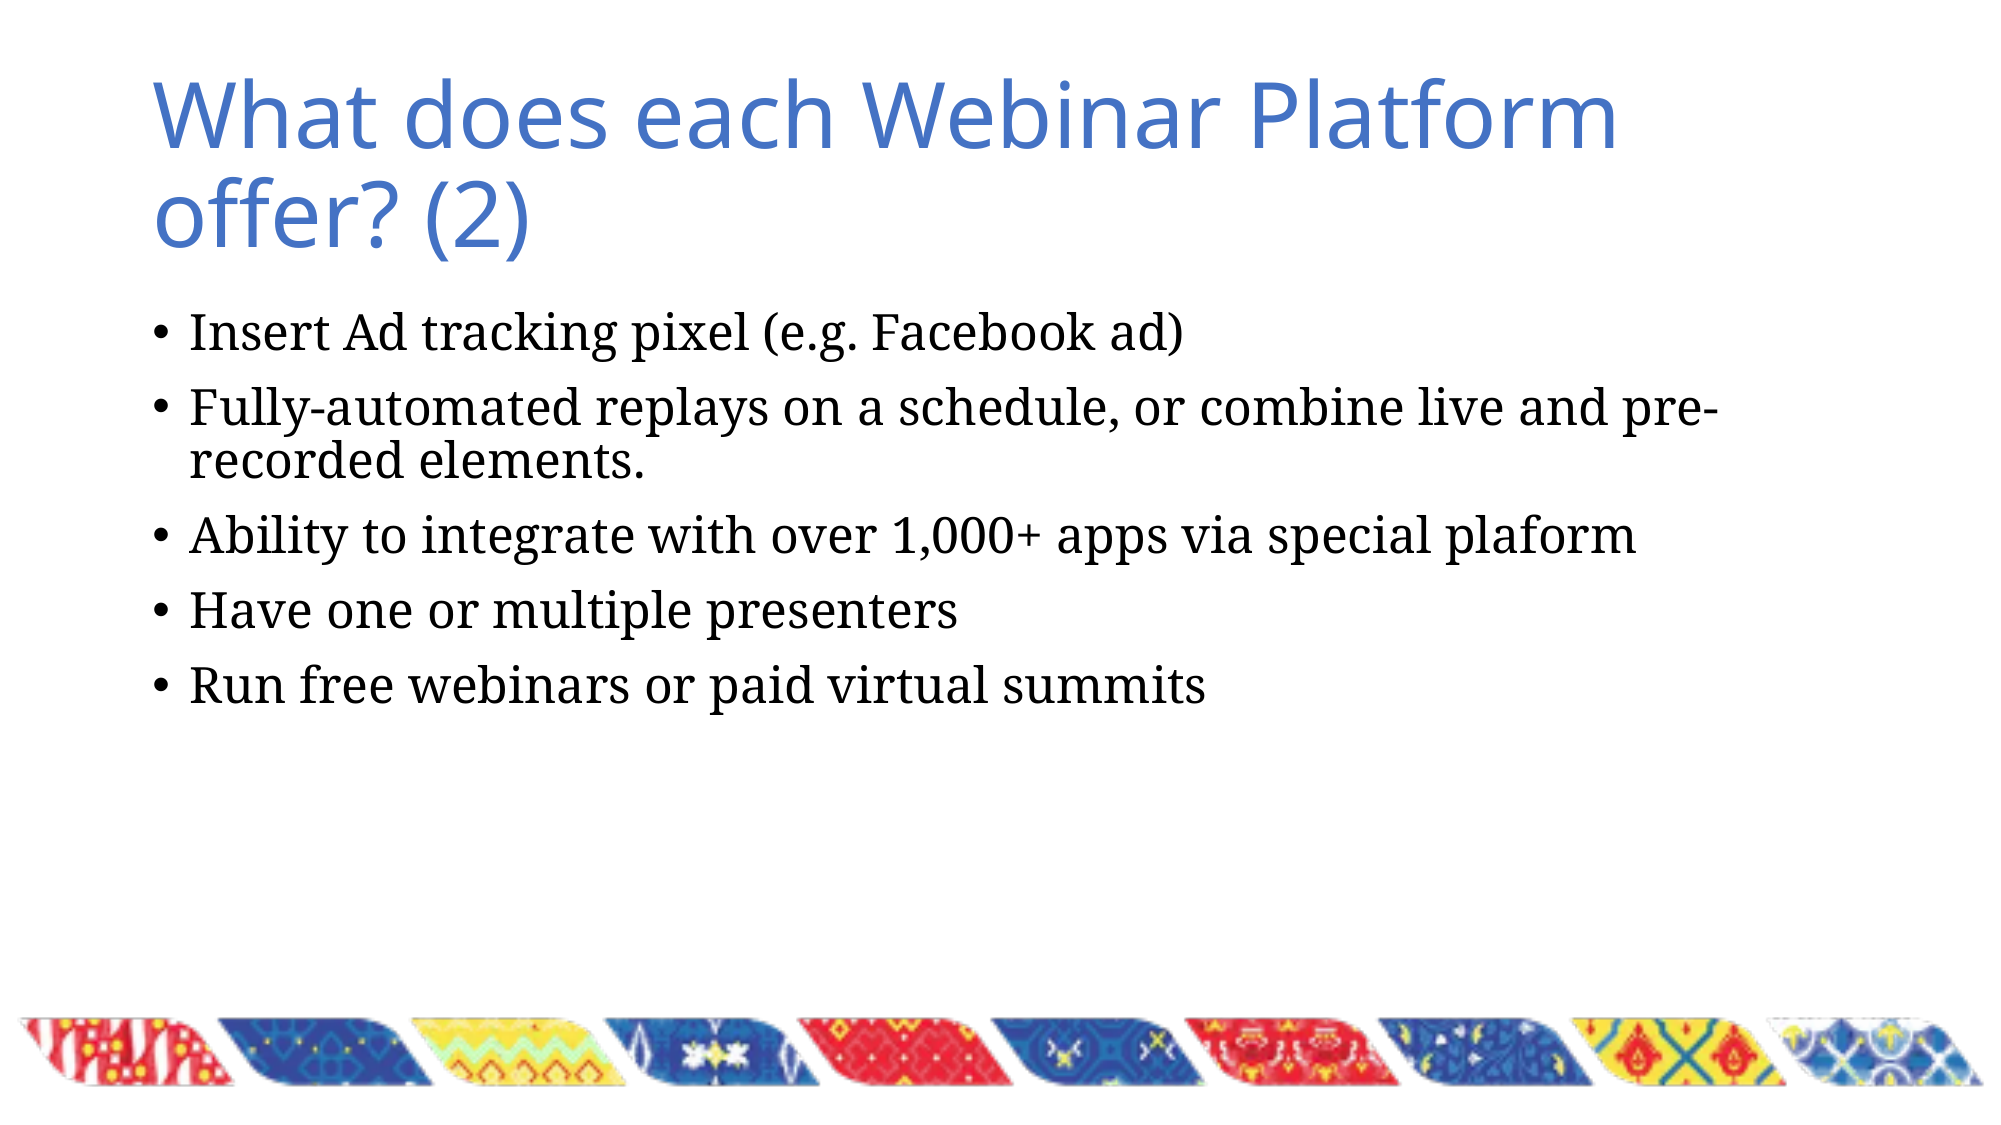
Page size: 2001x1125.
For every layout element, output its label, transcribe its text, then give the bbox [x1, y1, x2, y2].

title What does each Webinar Platform offer? (2) [137, 59, 1863, 278]
picture [0, 978, 2000, 1125]
list Insert Ad tracking pixel (e.g. Facebook ad) Fully-automated replays on a schedule, or combine live and pre-recorded elements. Ability to integrate with over 1,000+ apps via special plaform Have one or multiple presenters Run free webinars or paid virtual summits [137, 299, 1863, 978]
